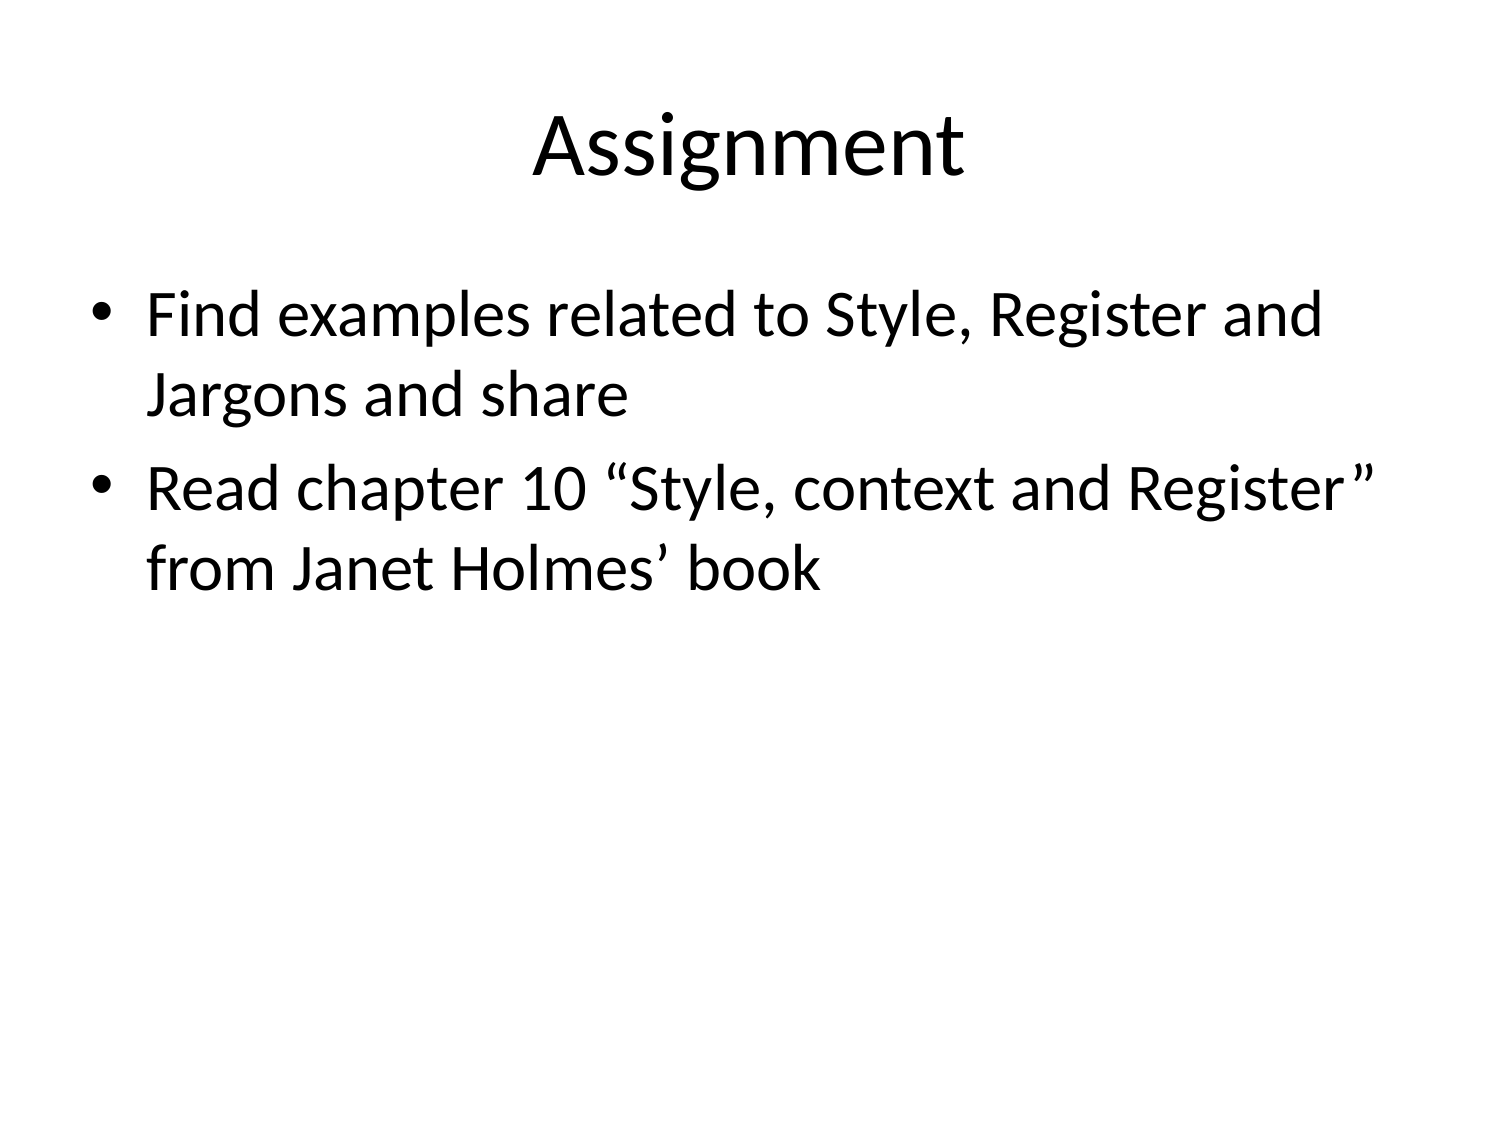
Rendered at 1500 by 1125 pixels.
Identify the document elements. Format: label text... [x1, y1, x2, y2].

list Find examples related to Style, Register and Jargons and share Read chapter 10 “Style, context and Register” from Janet Holmes’ book [75, 262, 1425, 1005]
title Assignment [75, 45, 1425, 233]
